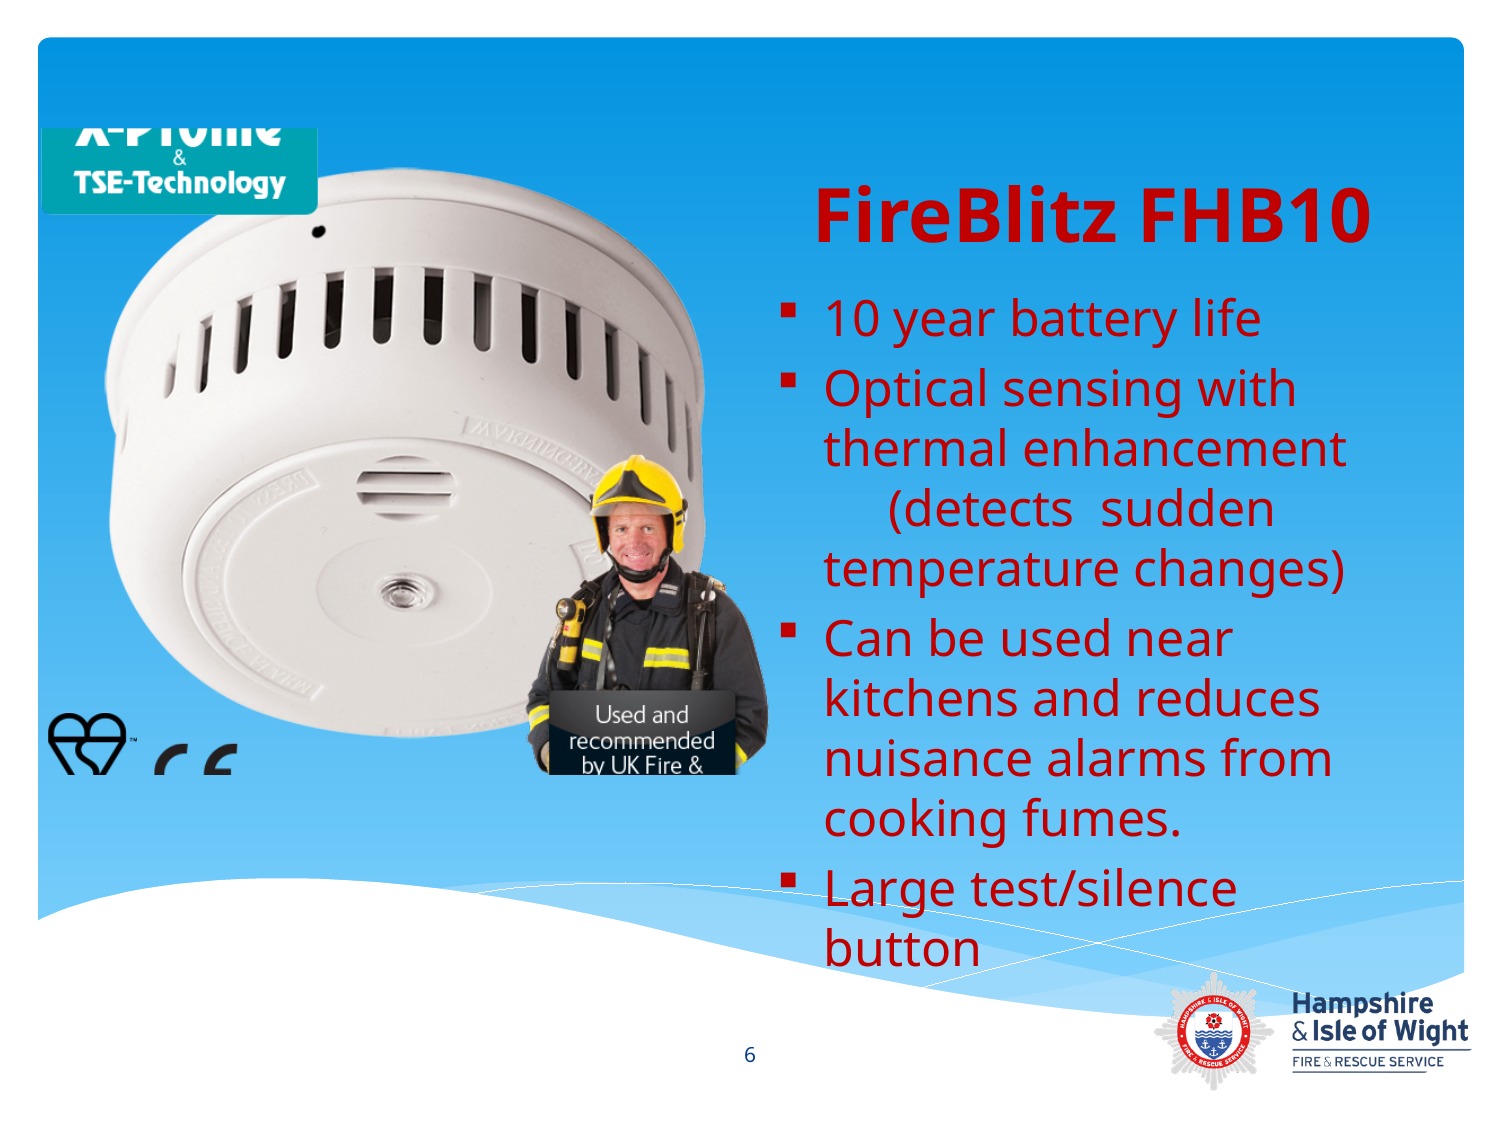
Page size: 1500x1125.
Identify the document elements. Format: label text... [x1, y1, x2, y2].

picture [1139, 966, 1488, 1095]
slide_number 6 [654, 1025, 846, 1086]
title FireBlitz FHB10 [809, 160, 1423, 266]
picture [12, 127, 802, 776]
list 10 year battery life Optical sensing with thermal enhancement (detects sudden temperature changes) Can be used near kitchens and reduces nuisance alarms from cooking fumes. Large test/silence button [761, 278, 1425, 1017]
